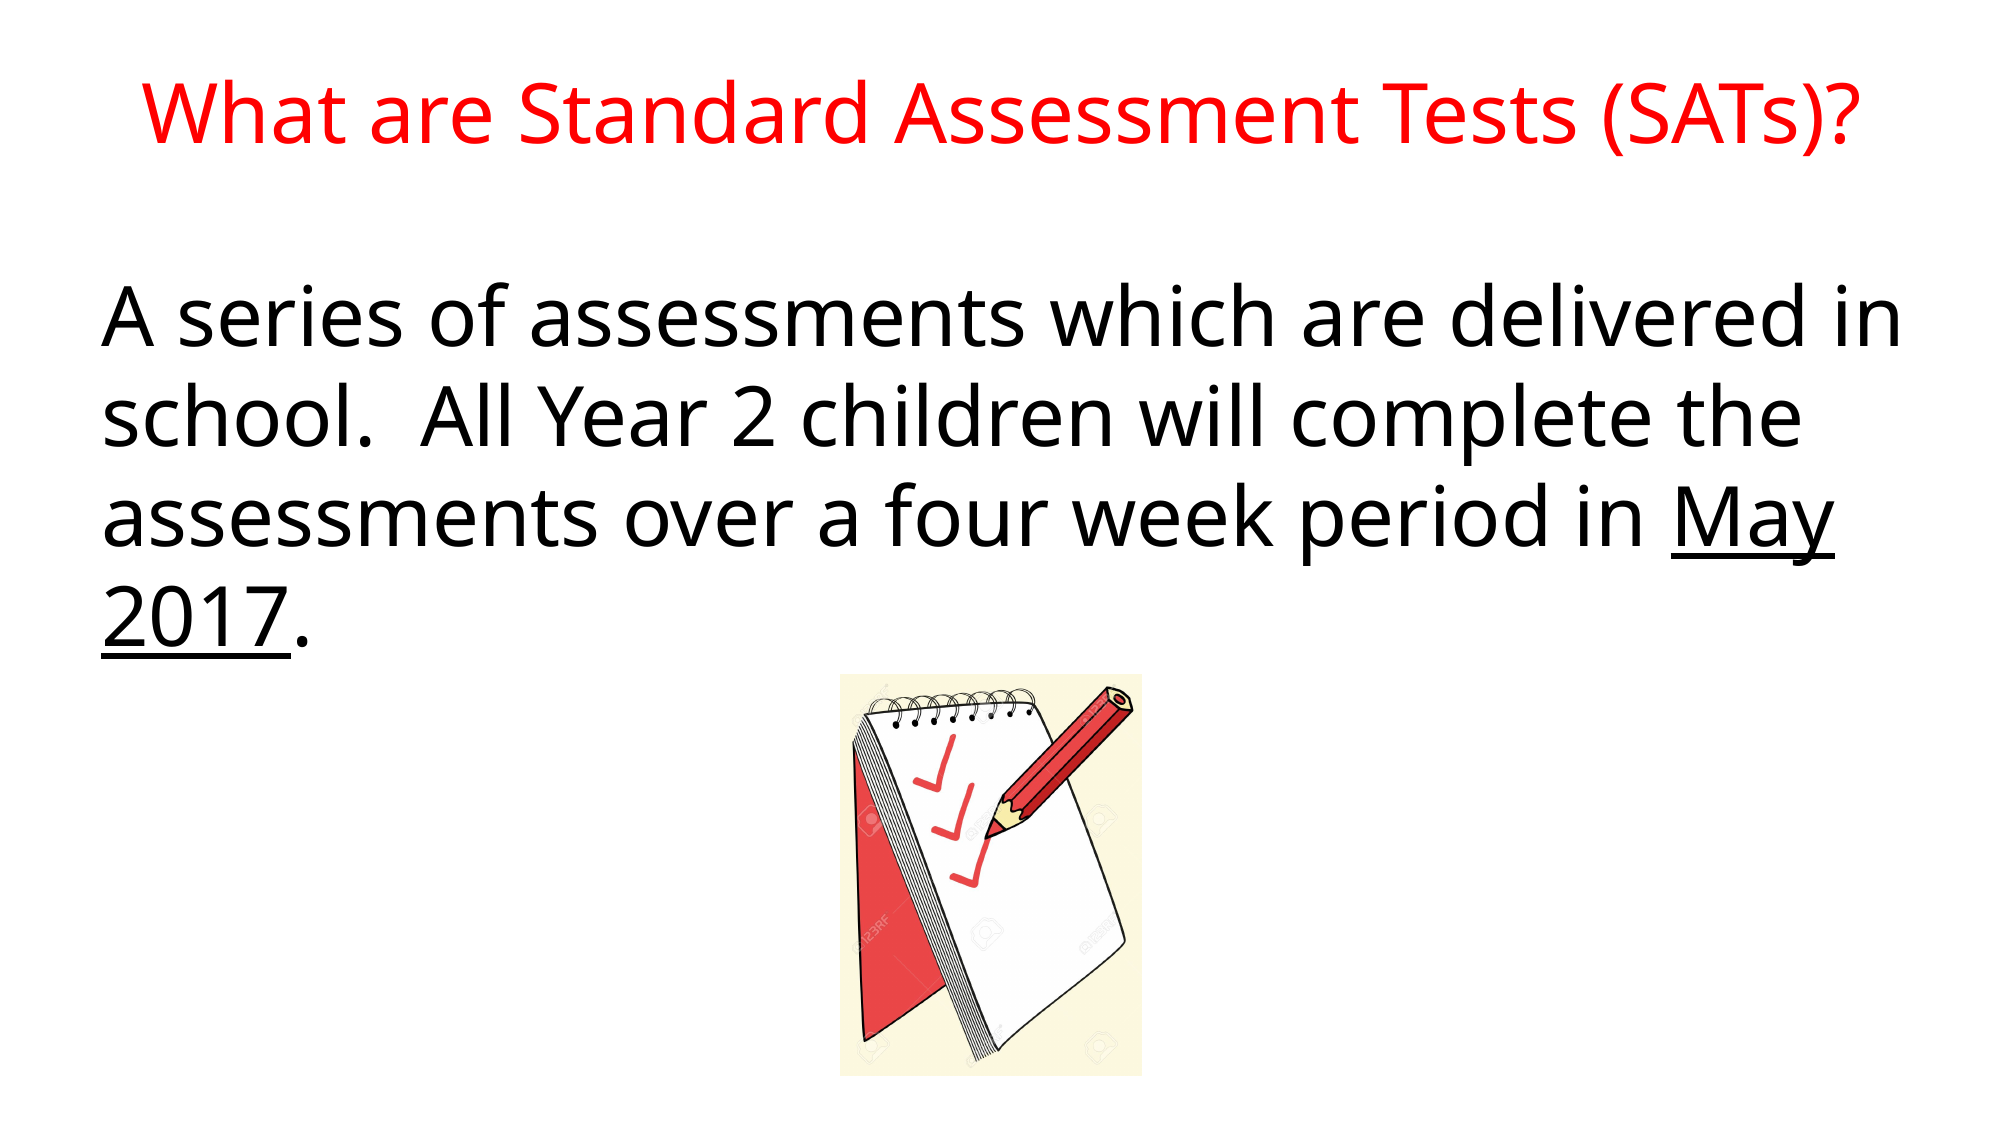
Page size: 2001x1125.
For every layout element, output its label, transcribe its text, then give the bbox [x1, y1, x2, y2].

text_box What are Standard Assessment Tests (SATs)? [126, 52, 1878, 168]
text_box A series of assessments which are delivered in school. All Year 2 children will complete the assessments over a four week period in May 2017. [86, 255, 1952, 671]
picture [840, 674, 1142, 1076]
